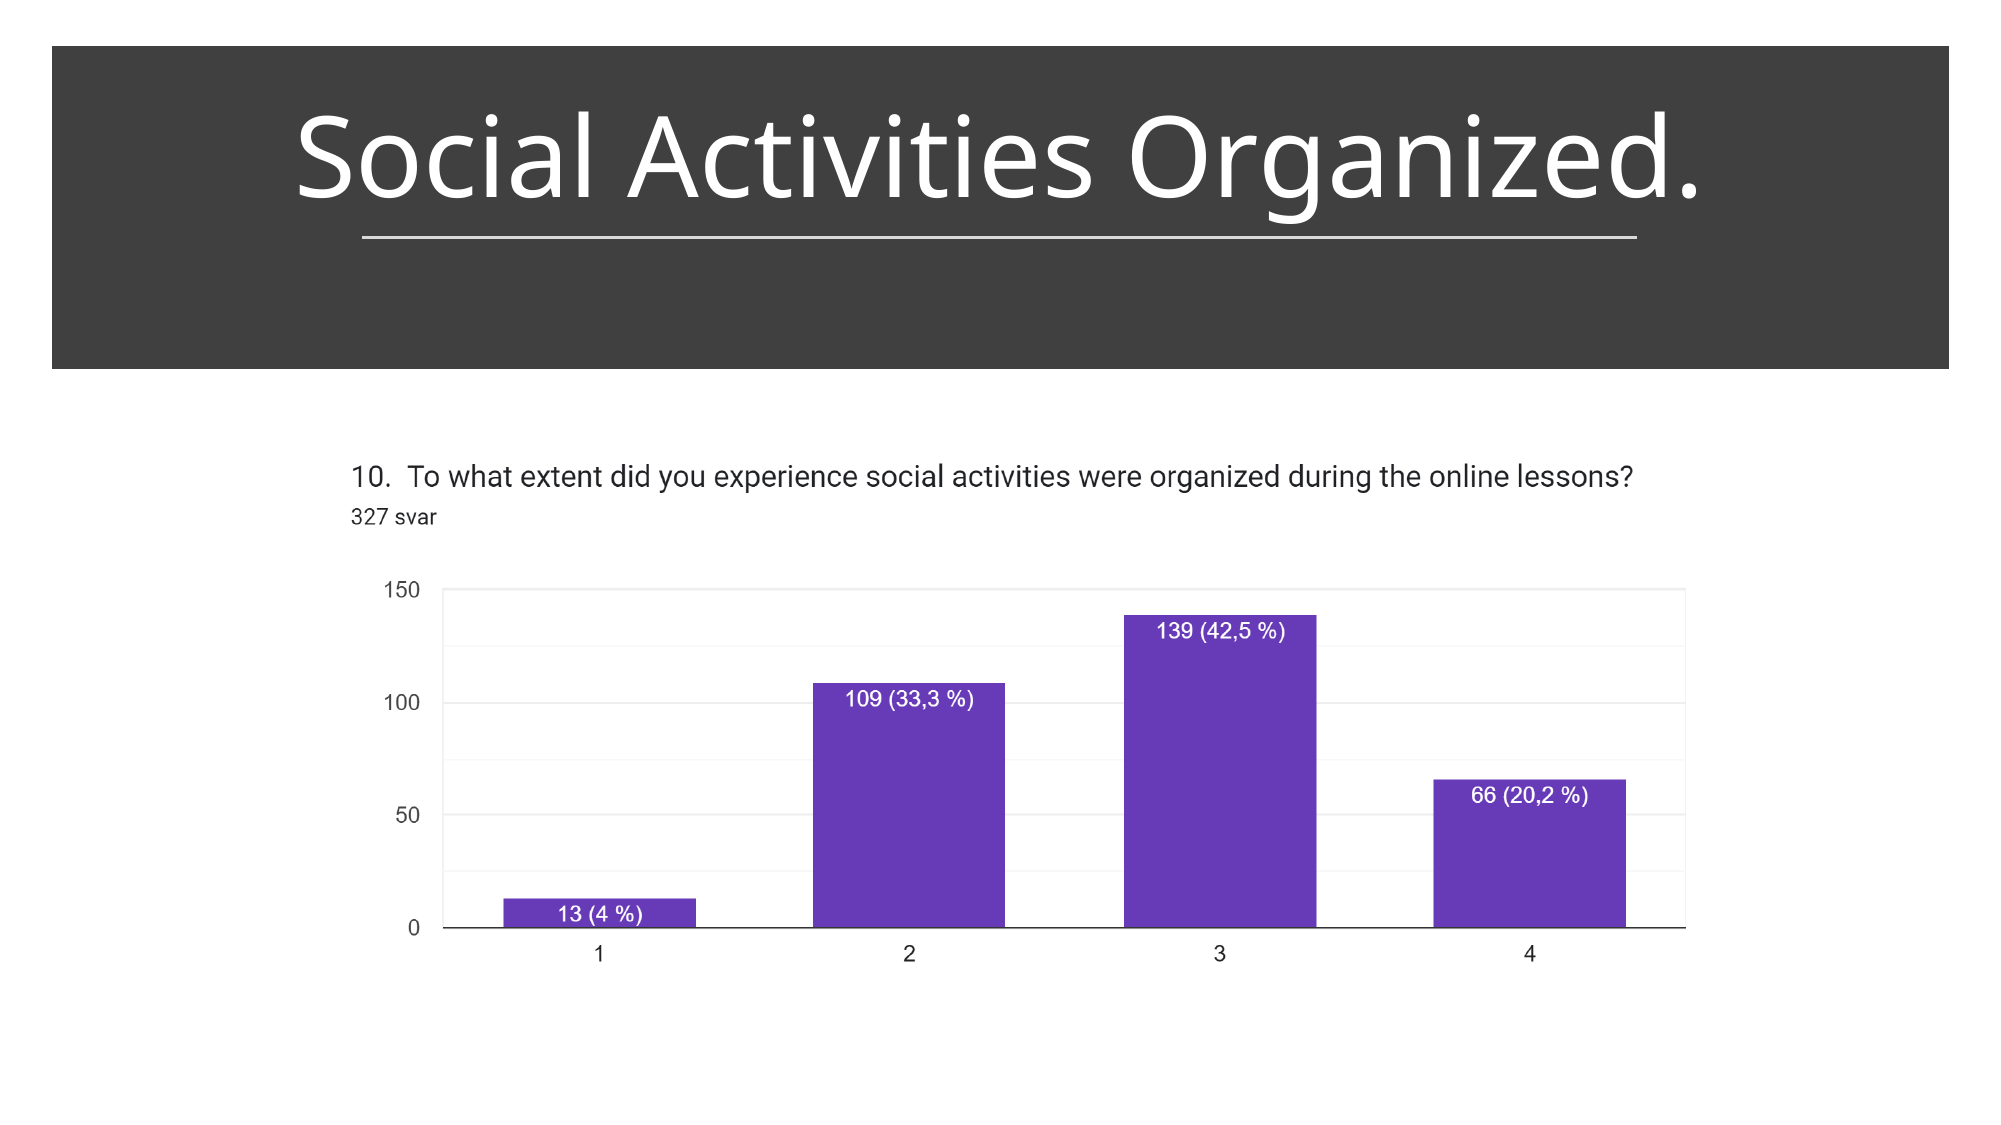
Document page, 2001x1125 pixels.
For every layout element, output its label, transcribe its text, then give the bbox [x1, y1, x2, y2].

text_box [61, 55, 1939, 360]
title Social Activities Organized. [86, 76, 1914, 230]
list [305, 411, 1686, 1068]
